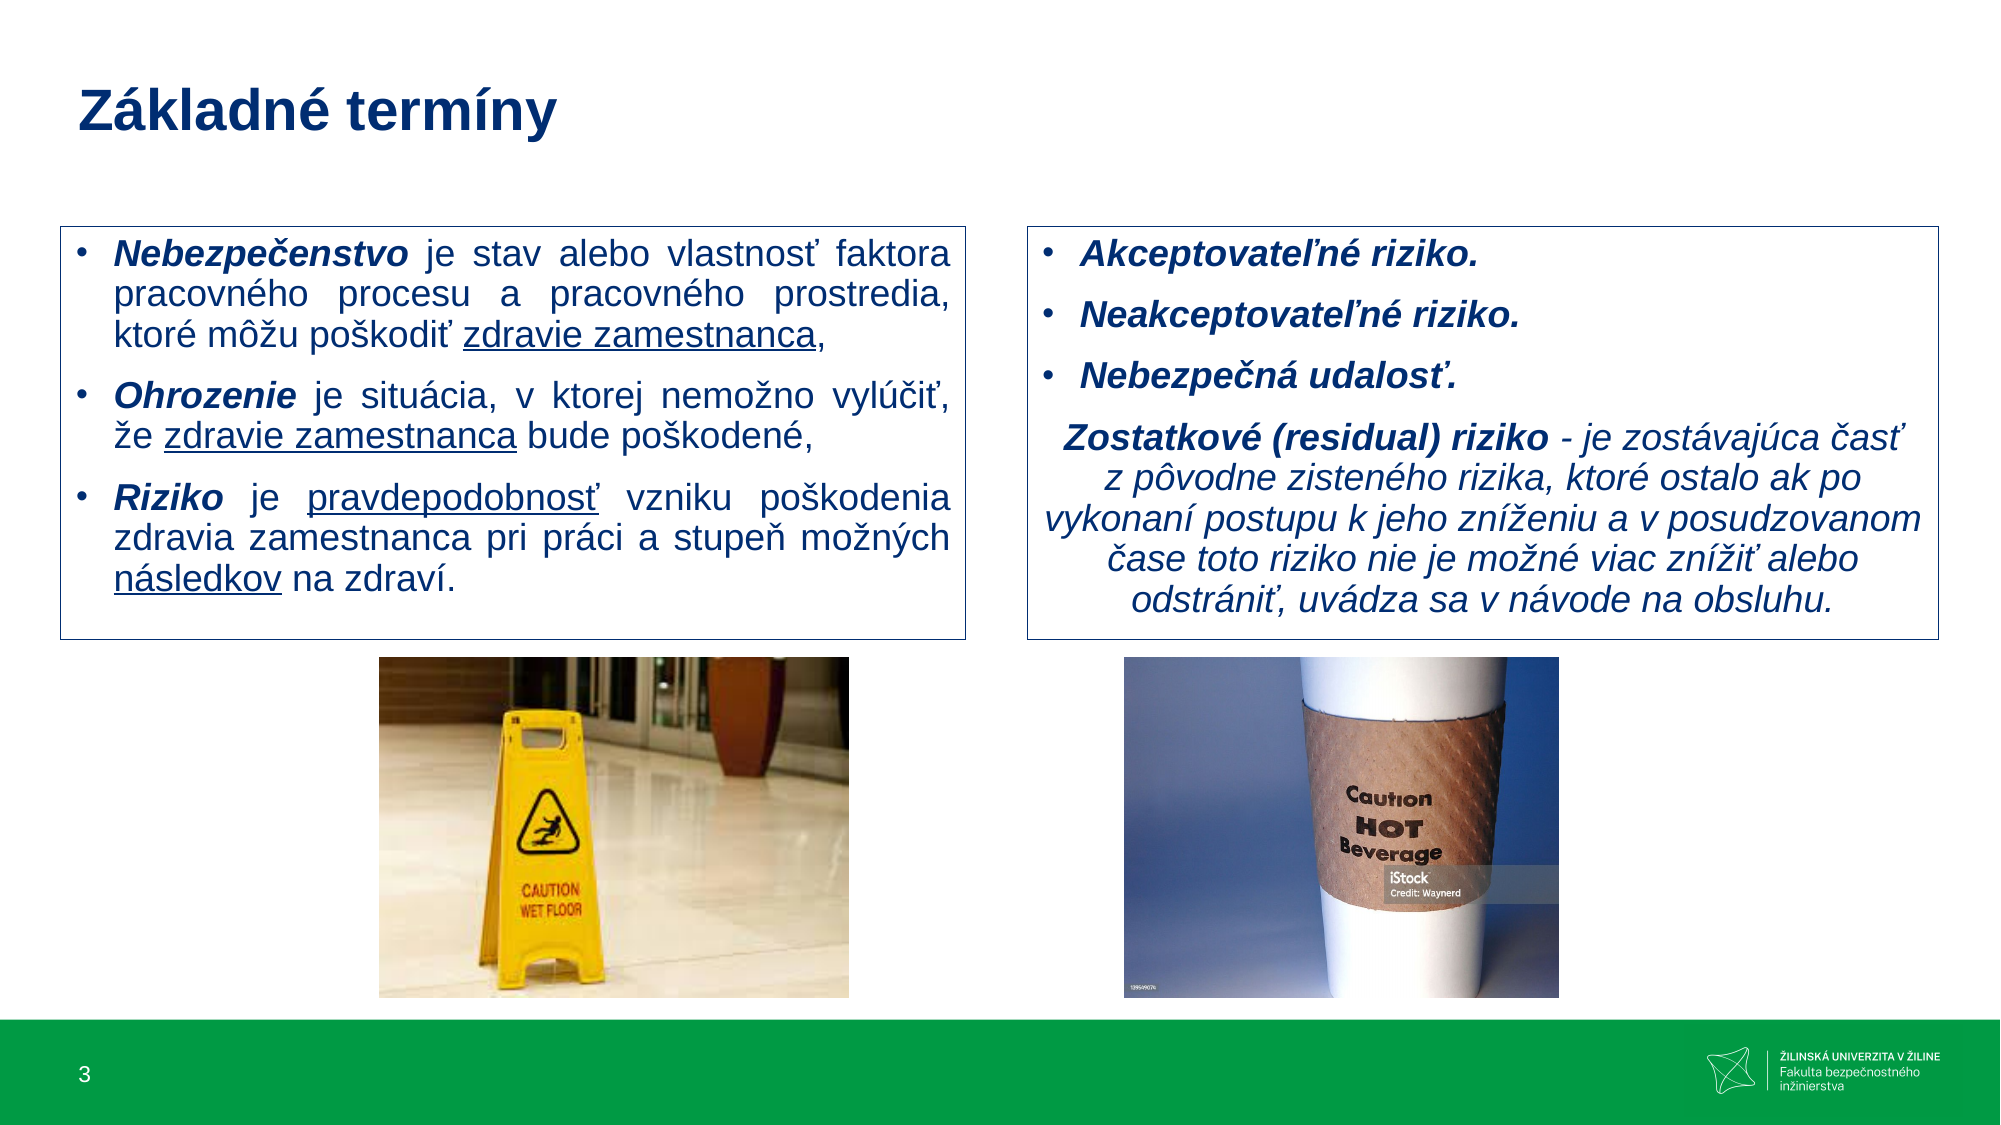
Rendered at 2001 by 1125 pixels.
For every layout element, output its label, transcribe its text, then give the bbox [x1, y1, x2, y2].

picture [1684, 1024, 1963, 1117]
list Akceptovateľné riziko. Neakceptovateľné riziko. Nebezpečná udalosť. Zostatkové (residual) riziko - je zostávajúca časť z pôvodne zisteného rizika, ktoré ostalo ak po vykonaní postupu k jeho zníženiu a v posudzovanom čase toto riziko nie je možné viac znížiť alebo odstrániť, uvádza sa v návode na obsluhu. [1027, 226, 1939, 640]
picture [1124, 657, 1559, 998]
title Základné termíny [63, 61, 1940, 163]
list Nebezpečenstvo je stav alebo vlastnosť faktora pracovného procesu a pracovného prostredia, ktoré môžu poškodiť zdravie zamestnanca, Ohrozenie je situácia, v ktorej nemožno vylúčiť, že zdravie zamestnanca bude poškodené, Riziko je pravdepodobnosť vzniku poškodenia zdravia zamestnanca pri práci a stupeň možných následkov na zdraví. [60, 226, 966, 640]
picture [379, 657, 849, 998]
slide_number 3 [63, 1043, 514, 1104]
